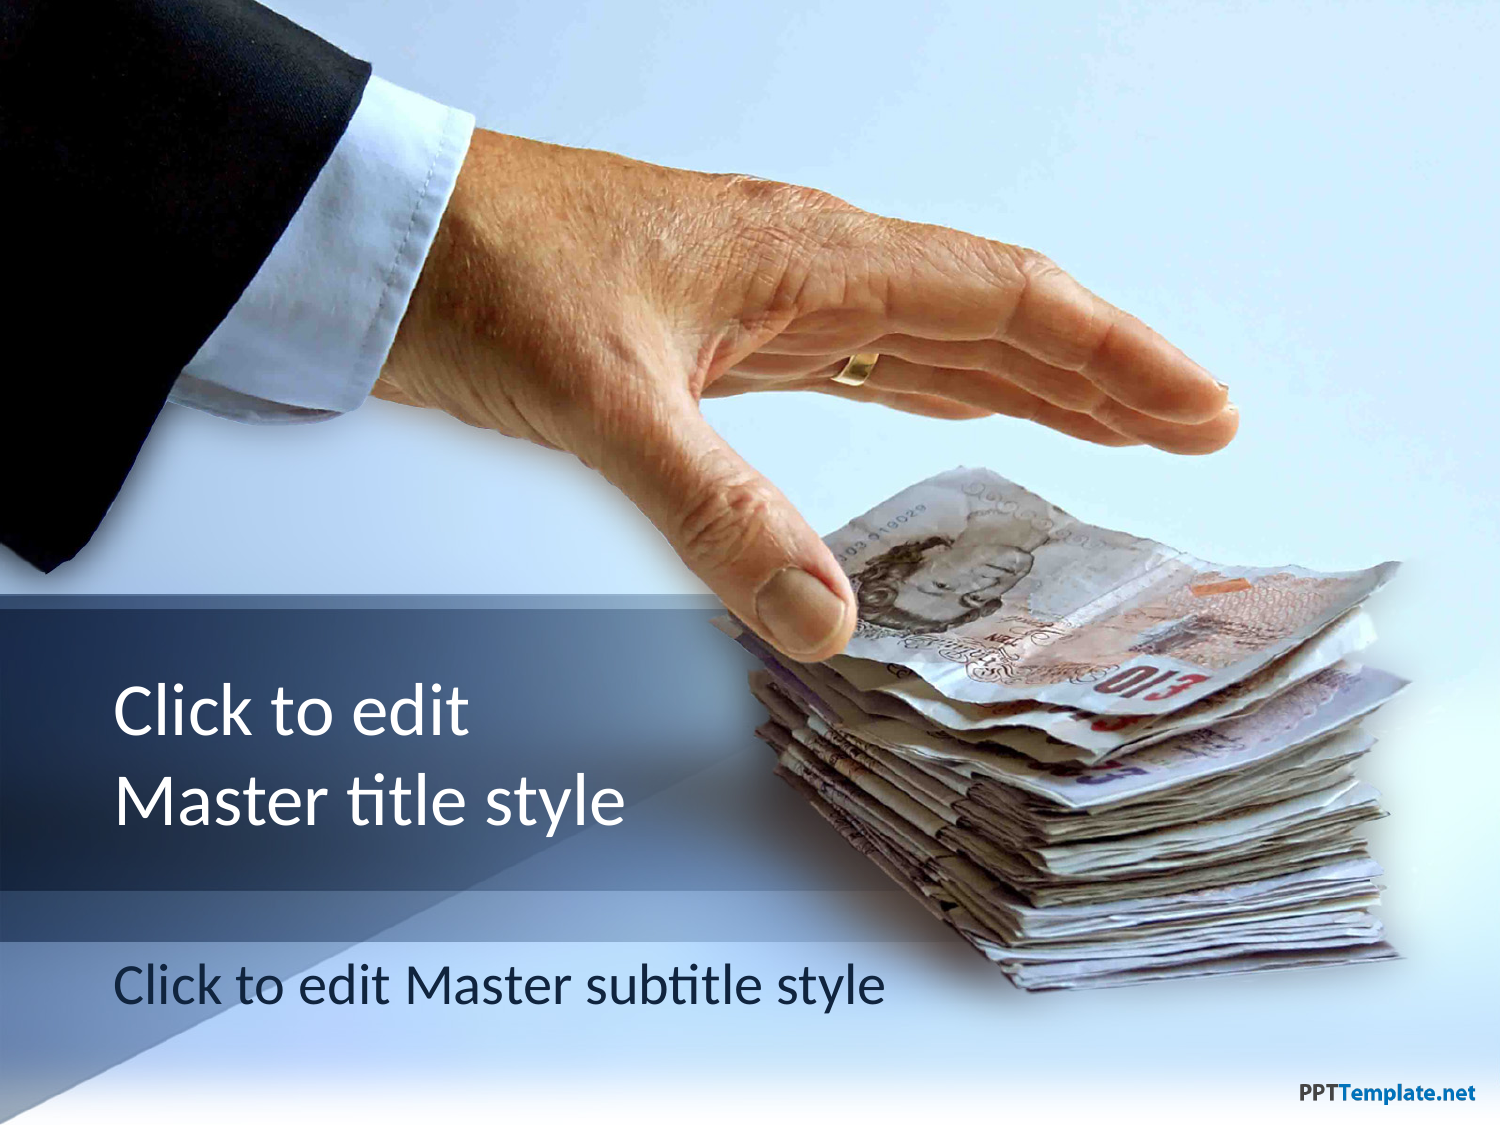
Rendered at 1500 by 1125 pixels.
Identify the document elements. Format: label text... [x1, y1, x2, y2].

picture [0, 0, 1500, 1125]
subtitle Click to edit Master subtitle style [98, 938, 1427, 1064]
title Click to edit Master title style [98, 612, 1427, 889]
